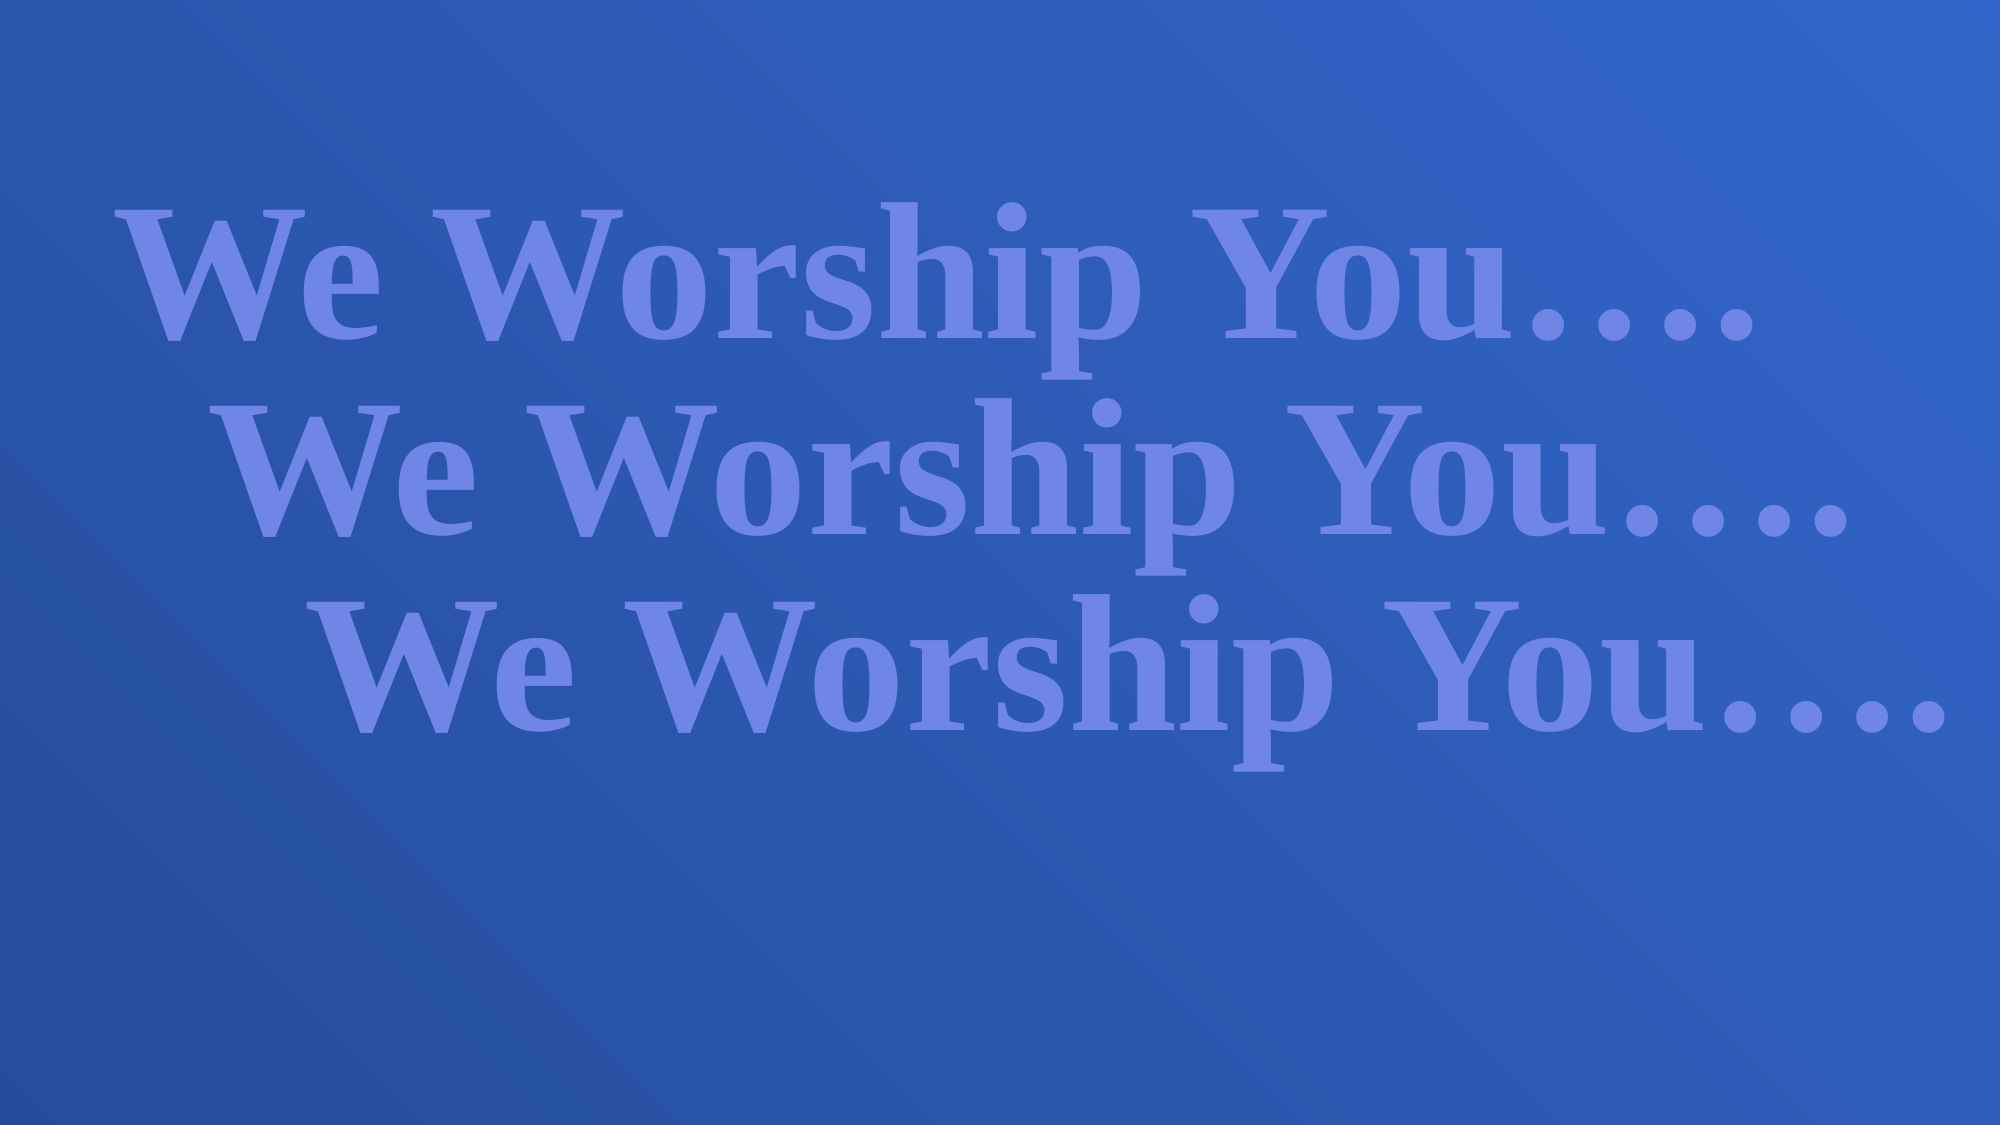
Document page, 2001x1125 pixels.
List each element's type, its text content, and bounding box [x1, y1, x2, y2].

text_box We Worship You…. We Worship You…. We Worship You…. [0, 174, 2000, 778]
